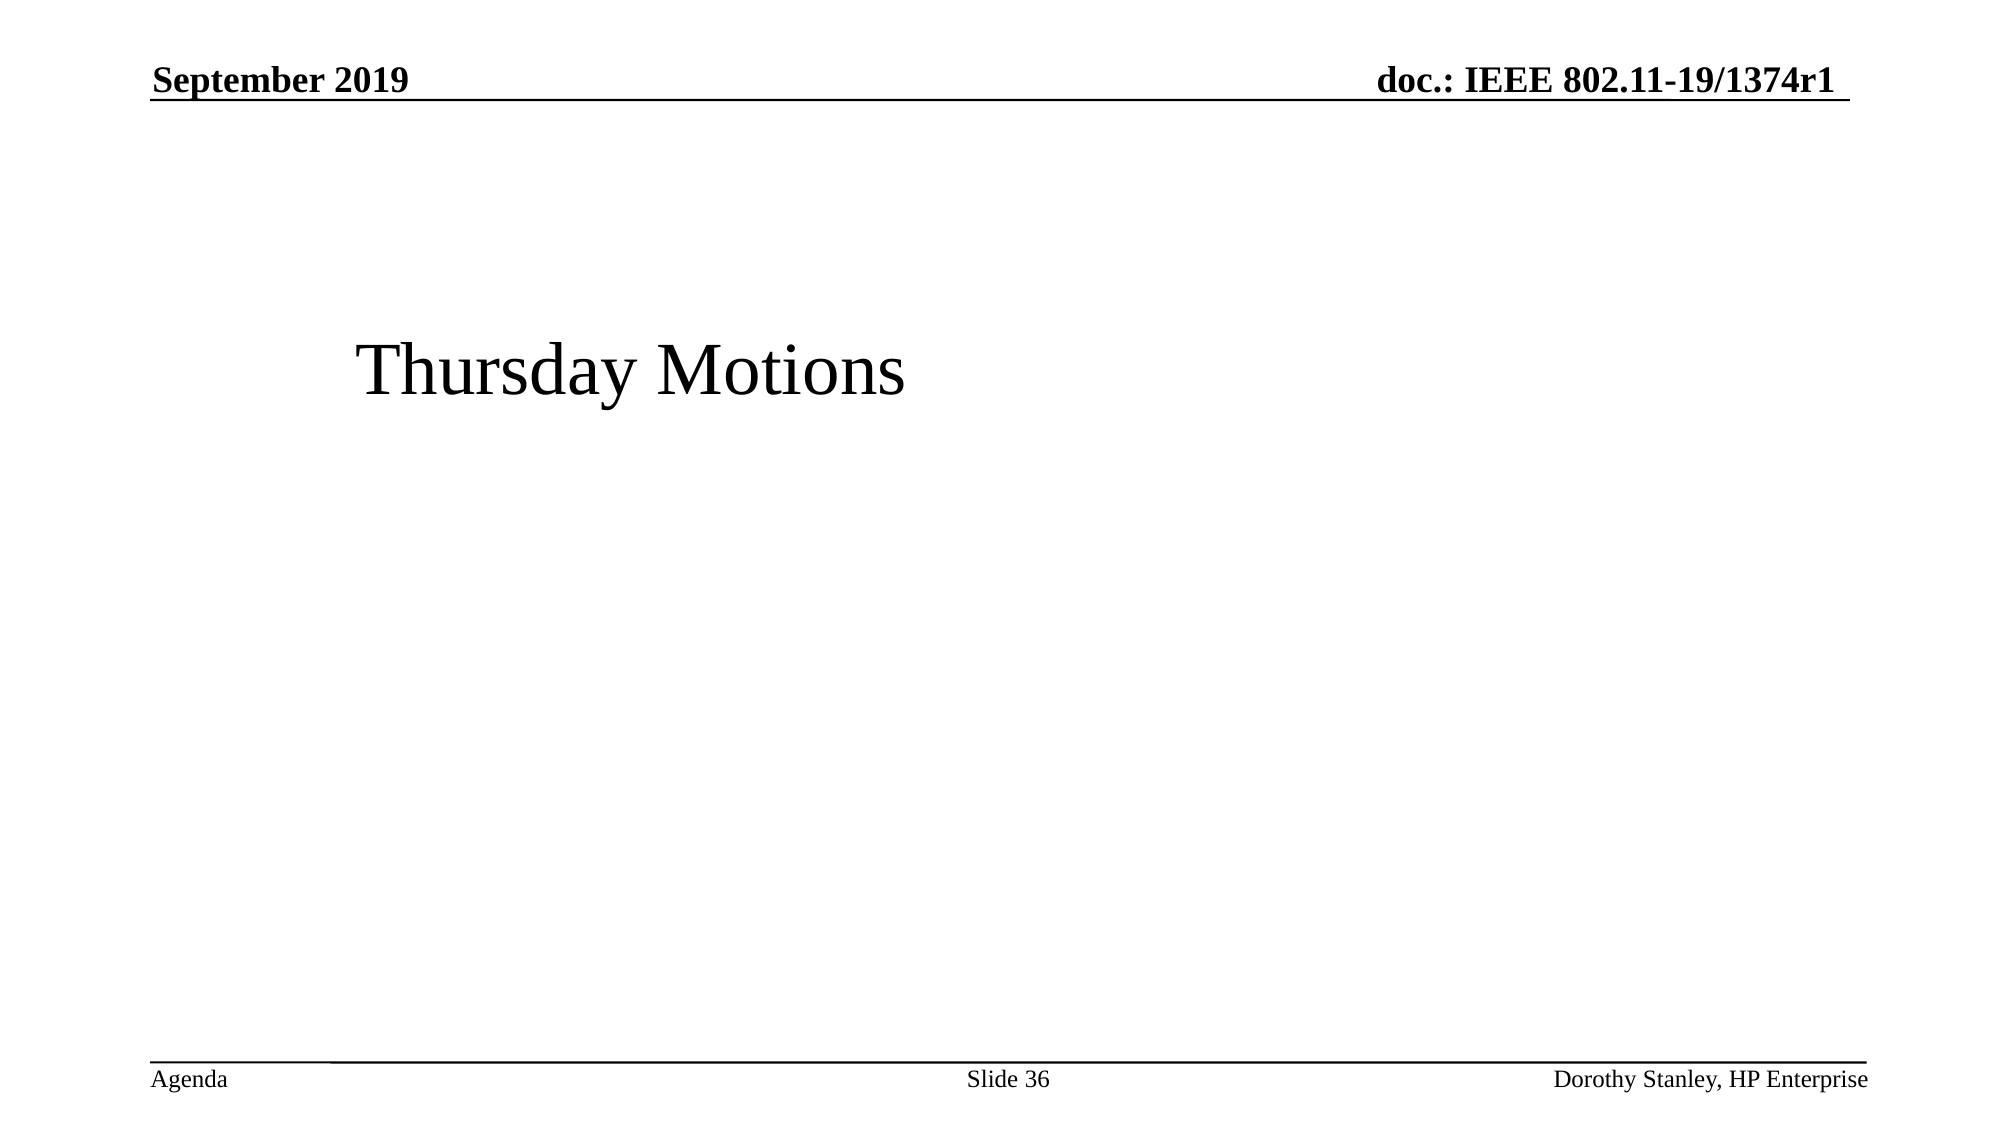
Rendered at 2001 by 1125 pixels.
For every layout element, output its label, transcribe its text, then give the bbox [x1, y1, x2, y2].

text_box Thursday Motions [340, 312, 923, 418]
footer Dorothy Stanley, HP Enterprise [1549, 1062, 1869, 1093]
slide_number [152, 54, 567, 100]
slide_number Slide 36 [964, 1062, 1053, 1093]
